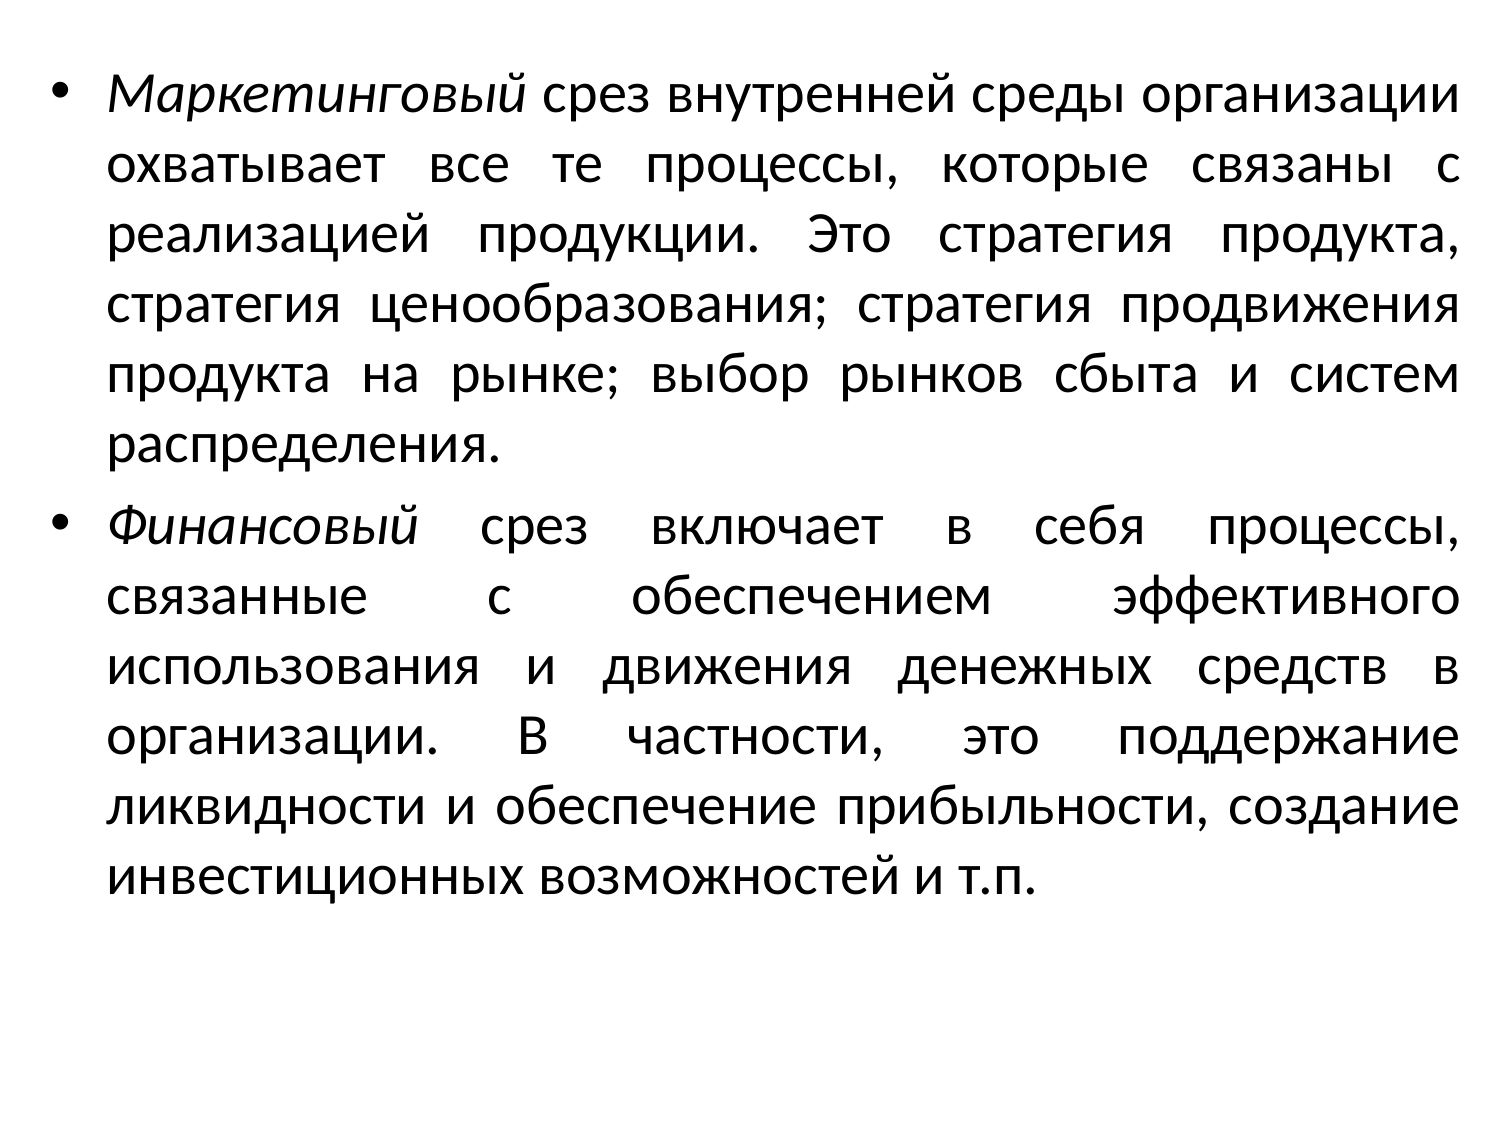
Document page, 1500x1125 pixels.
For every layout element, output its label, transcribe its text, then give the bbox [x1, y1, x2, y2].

list Маркетинговый срез внутренней среды организации охватывает все те процессы, которые связаны с реализацией продукции. Это стратегия продукта, стратегия ценообразования; стратегия продвижения продукта на рынке; выбор рынков сбыта и систем распределения. Финансовый срез включает в себя процессы, связанные с обеспечением эффективного использования и движения денежных средств в организации. В частности, это поддержание ликвидности и обеспечение прибыльности, создание инвестиционных возможностей и т.п. [35, 46, 1477, 1005]
